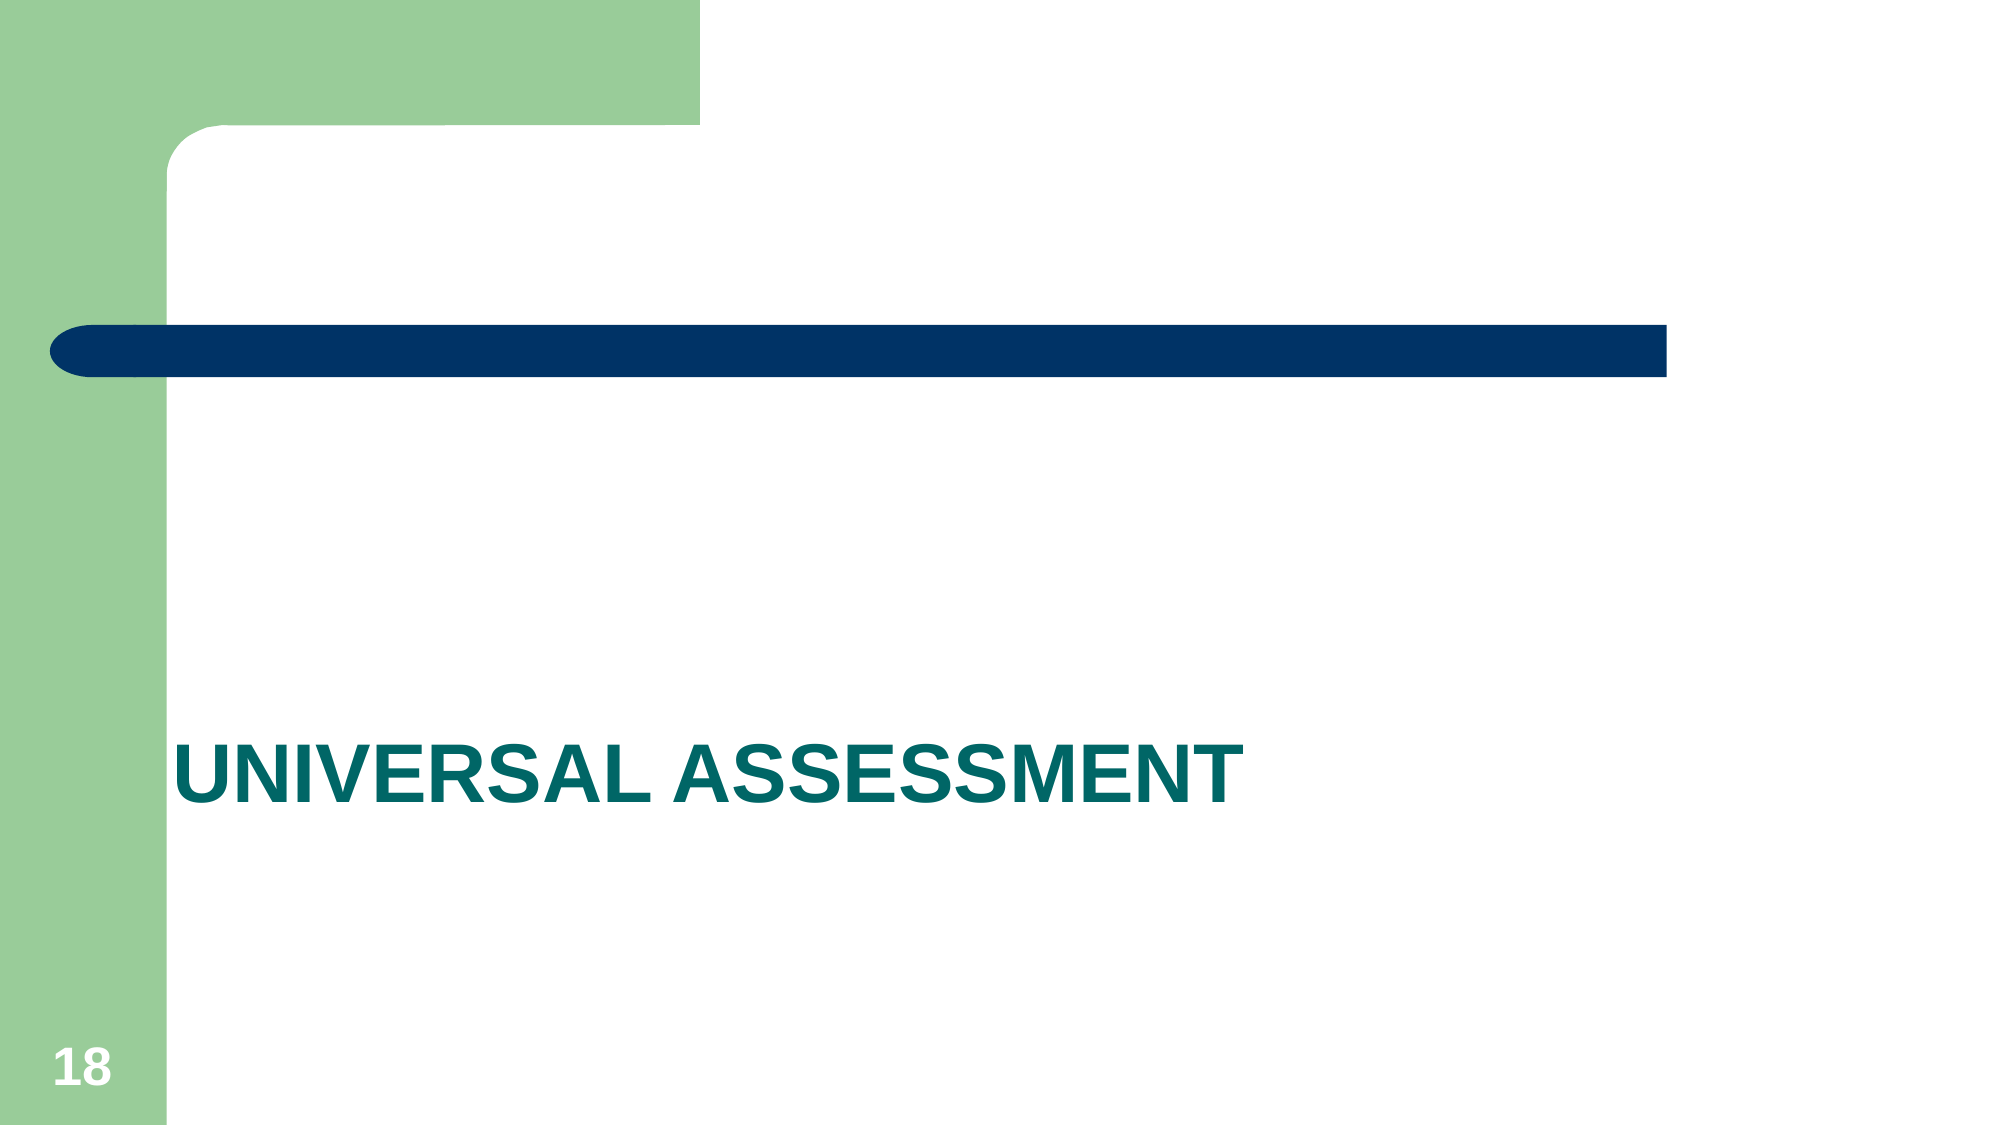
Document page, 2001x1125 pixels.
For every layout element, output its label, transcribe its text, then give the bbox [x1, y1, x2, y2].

slide_number 18 [18, 1023, 147, 1105]
title Universal Assessment [157, 722, 1858, 947]
